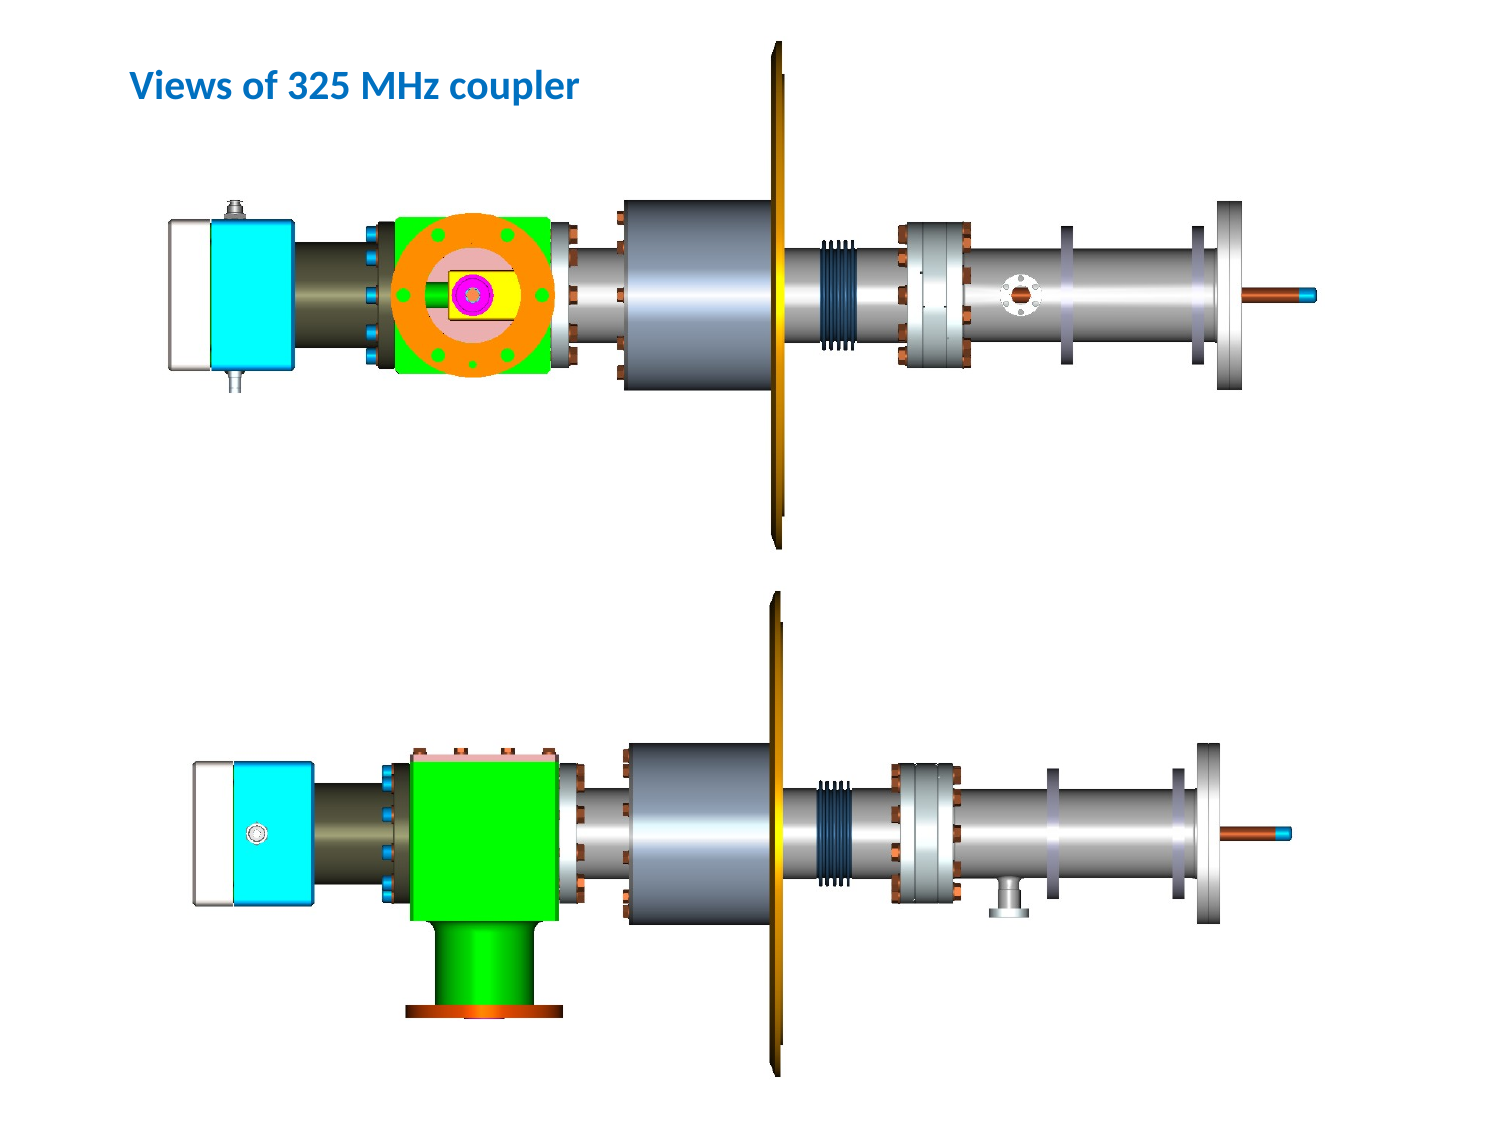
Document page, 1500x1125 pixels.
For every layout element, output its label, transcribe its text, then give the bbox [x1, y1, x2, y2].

picture [187, 585, 1301, 1081]
picture [162, 35, 1326, 553]
text_box Views of 325 MHz coupler [114, 50, 157, 115]
